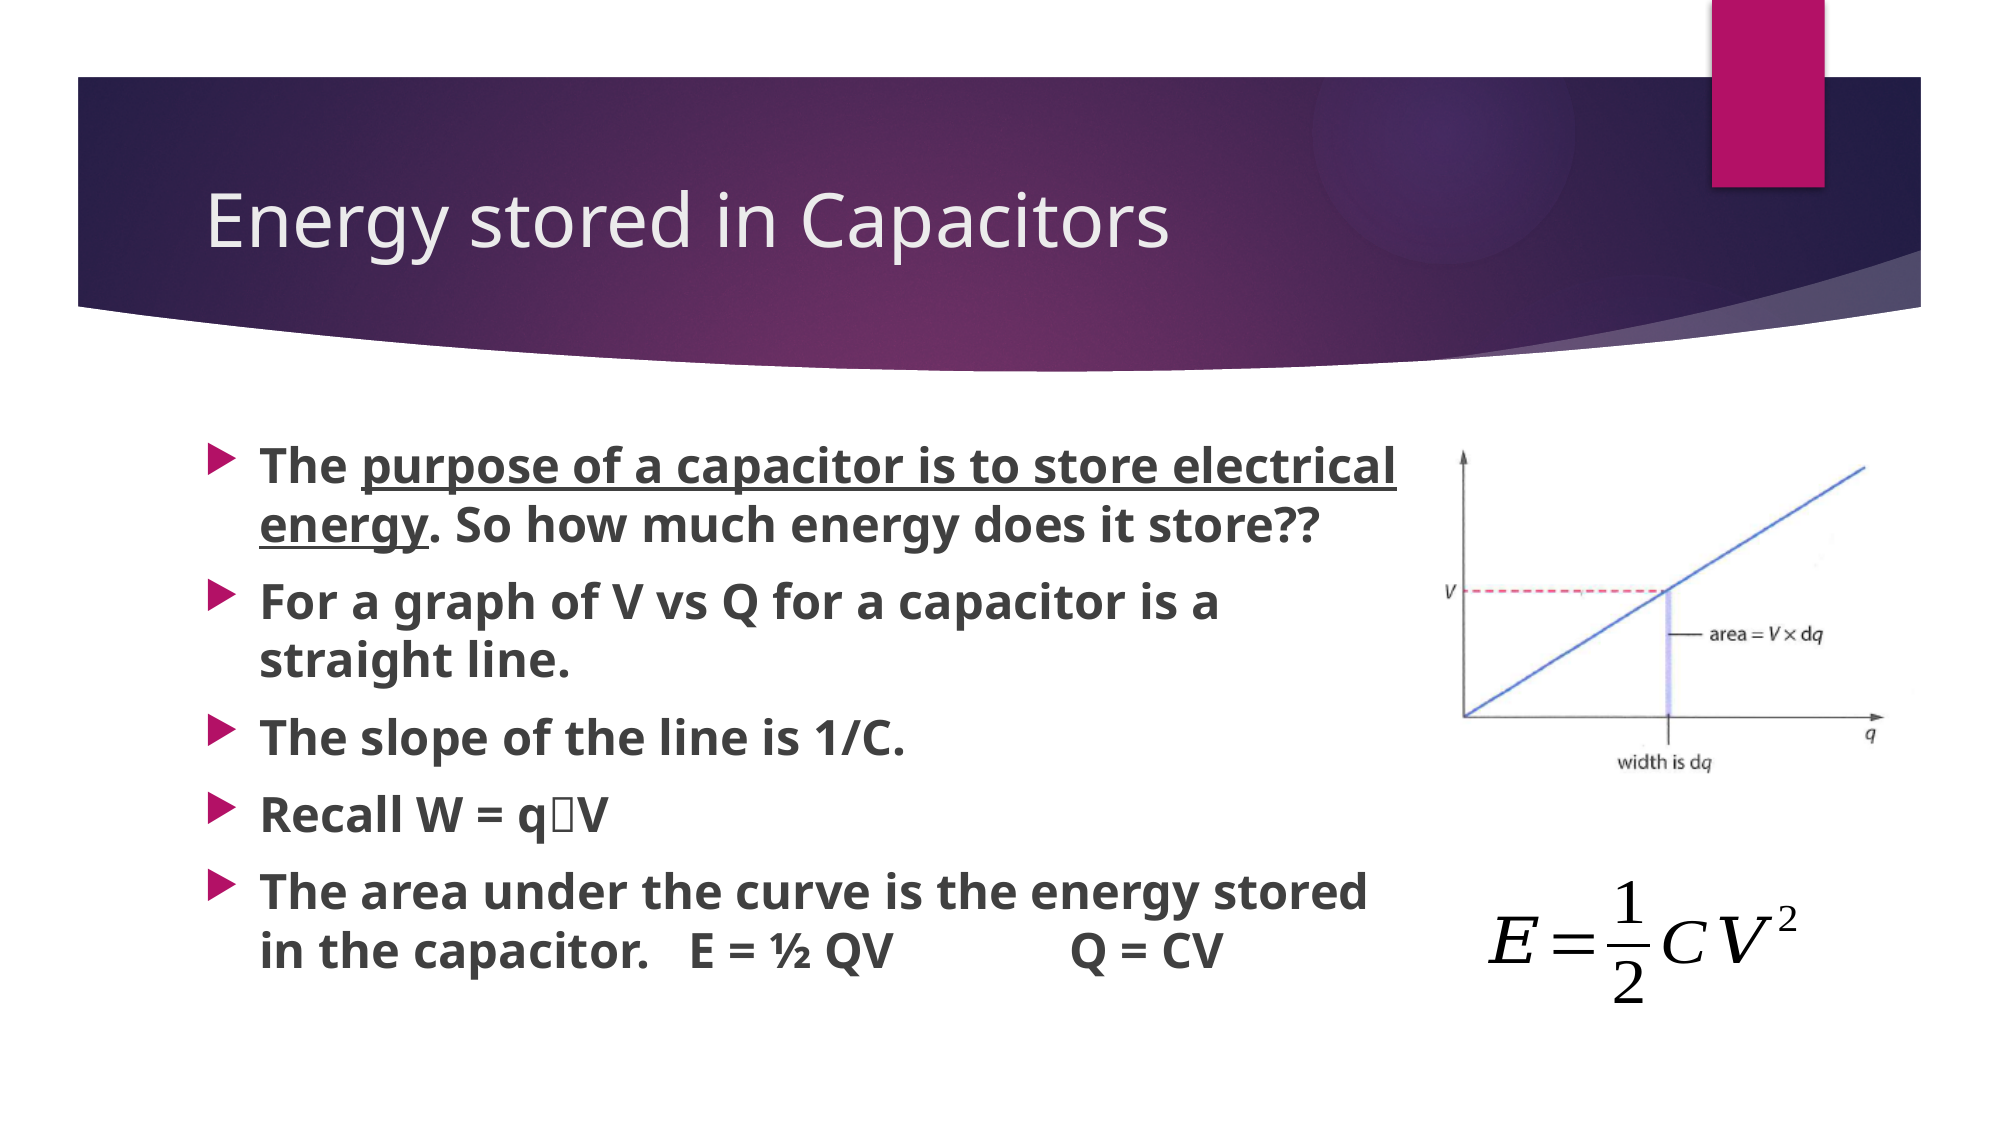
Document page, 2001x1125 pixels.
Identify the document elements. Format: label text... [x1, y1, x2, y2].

title Energy stored in Capacitors [189, 159, 1627, 276]
list The purpose of a capacitor is to store electrical energy. So how much energy does it store?? For a graph of V vs Q for a capacitor is a straight line. The slope of the line is 1/C. Recall W = qV The area under the curve is the energy stored in the capacitor. E = ½ QV Q = CV [189, 427, 1420, 1050]
picture [1419, 426, 1920, 779]
